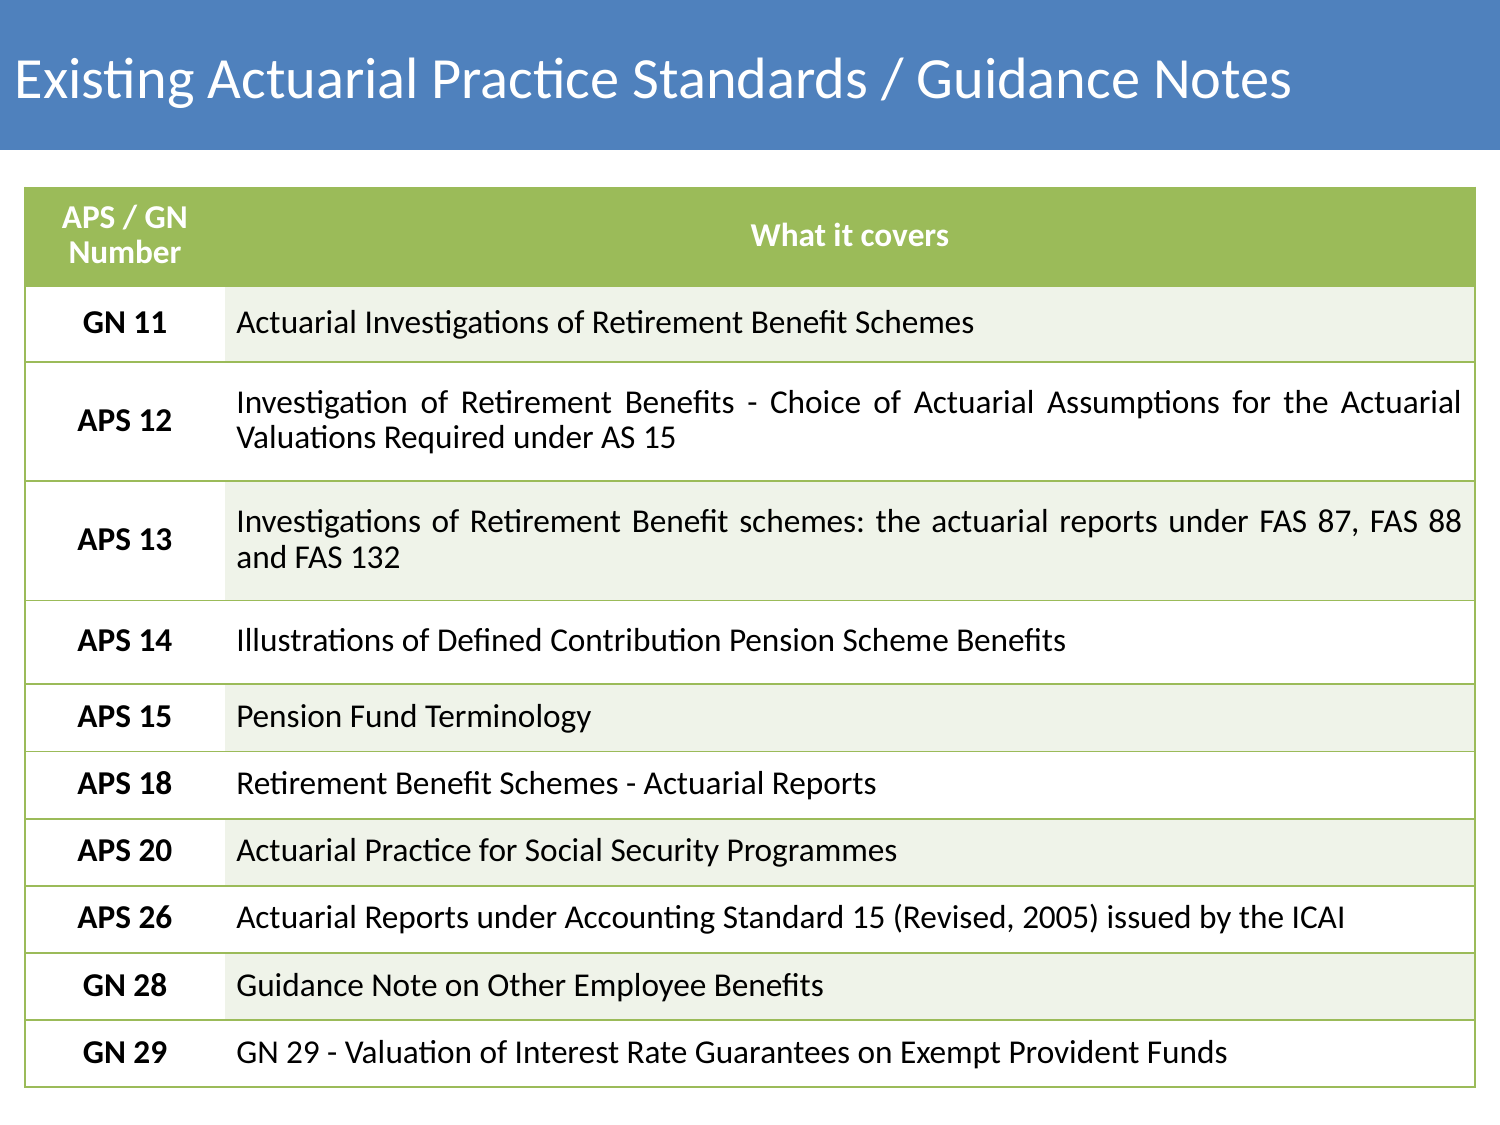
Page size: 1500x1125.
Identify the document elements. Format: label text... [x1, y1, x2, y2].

table_cell Actuarial Reports under Accounting Standard 15 (Revised, 2005) issued by the ICAI [225, 887, 1474, 952]
table_cell APS 13 [26, 482, 225, 600]
table_cell APS 14 [26, 601, 225, 683]
table_header APS / GN Number [26, 188, 225, 285]
table_cell APS 18 [26, 752, 225, 818]
table_cell Guidance Note on Other Employee Benefits [225, 954, 1474, 1019]
table_cell Actuarial Practice for Social Security Programmes [225, 820, 1474, 885]
table_cell Actuarial Investigations of Retirement Benefit Schemes [225, 287, 1474, 361]
table_cell GN 28 [26, 954, 225, 1019]
table_cell APS 26 [26, 887, 225, 952]
table_cell GN 11 [26, 287, 225, 361]
table_header What it covers [225, 188, 1474, 285]
table_cell GN 29 - Valuation of Interest Rate Guarantees on Exempt Provident Funds [225, 1021, 1474, 1086]
table_cell APS 15 [26, 685, 225, 751]
table_cell Investigation of Retirement Benefits - Choice of Actuarial Assumptions for the Actuarial Valuations Required under AS 15 [225, 363, 1474, 480]
table_cell Illustrations of Defined Contribution Pension Scheme Benefits [225, 601, 1474, 683]
table_cell APS 20 [26, 820, 225, 885]
text_box Existing Actuarial Practice Standards / Guidance Notes [0, 0, 1500, 152]
table_cell Pension Fund Terminology [225, 685, 1474, 751]
table_cell Investigations of Retirement Benefit schemes: the actuarial reports under FAS 87, FAS 88 and FAS 132 [225, 482, 1474, 600]
table_cell GN 29 [26, 1021, 225, 1086]
table_cell Retirement Benefit Schemes - Actuarial Reports [225, 752, 1474, 818]
table_cell APS 12 [26, 363, 225, 480]
